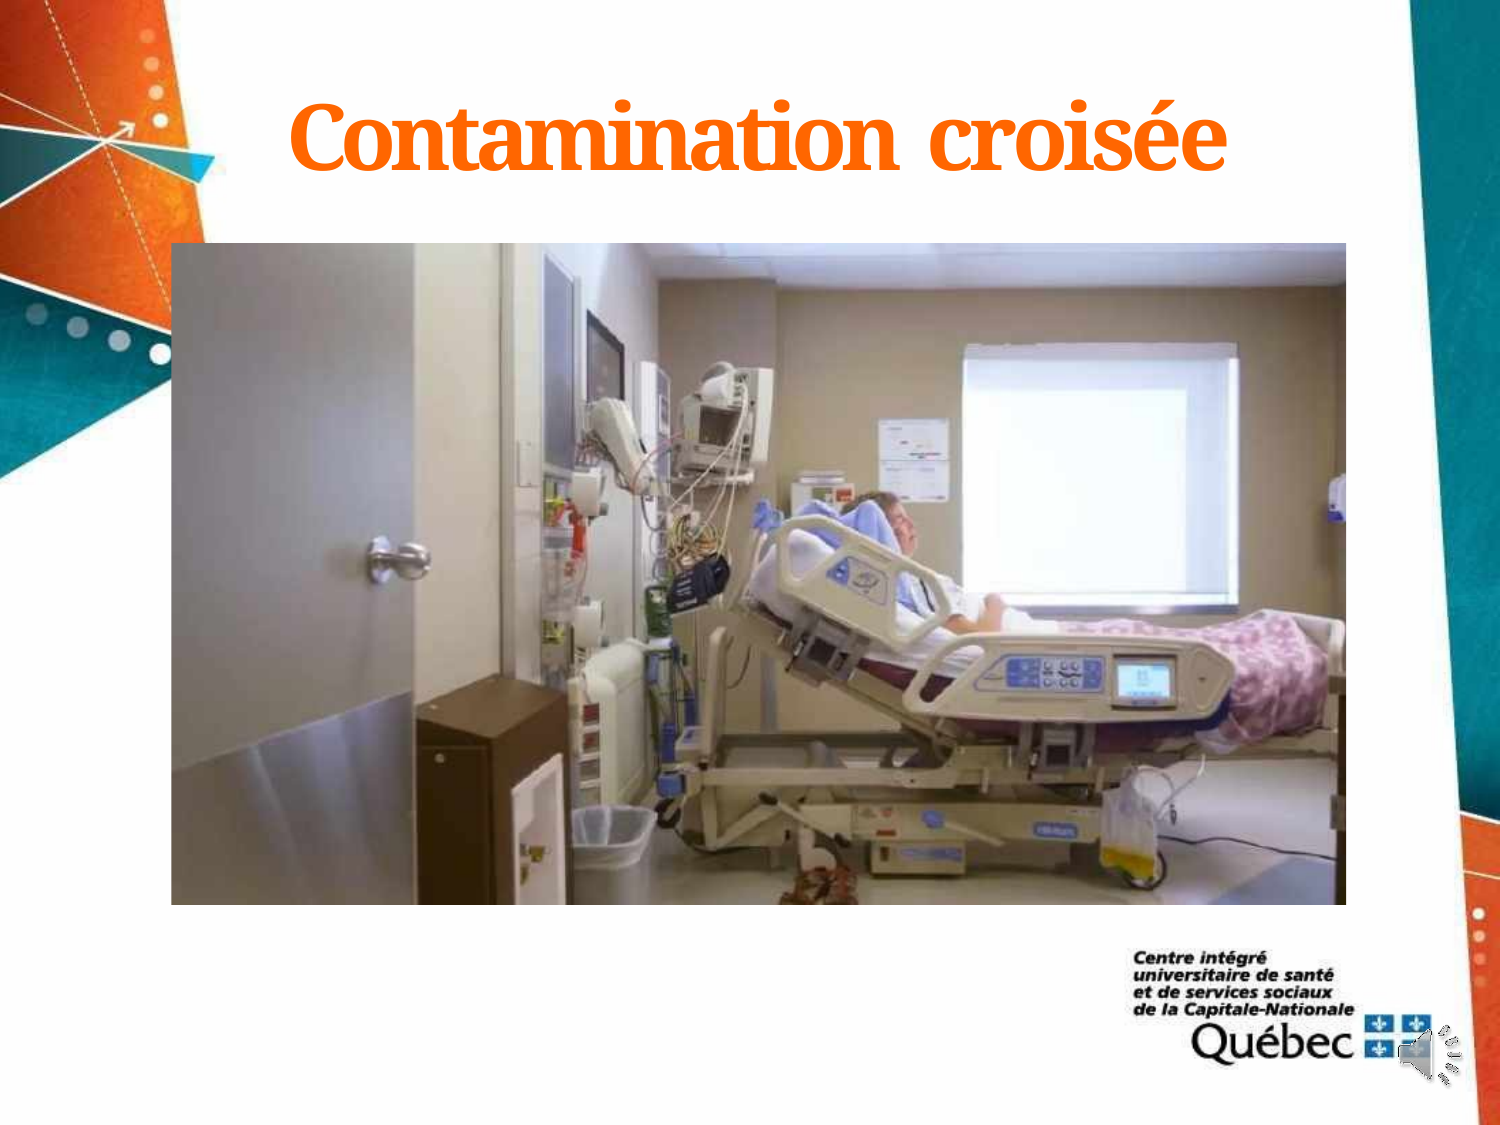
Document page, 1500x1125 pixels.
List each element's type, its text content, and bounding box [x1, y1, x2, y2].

title Contamination croisée [283, 76, 1239, 243]
text_box [1397, 1022, 1465, 1090]
text_box [0, 0, 1500, 1125]
text_box [171, 243, 1347, 905]
